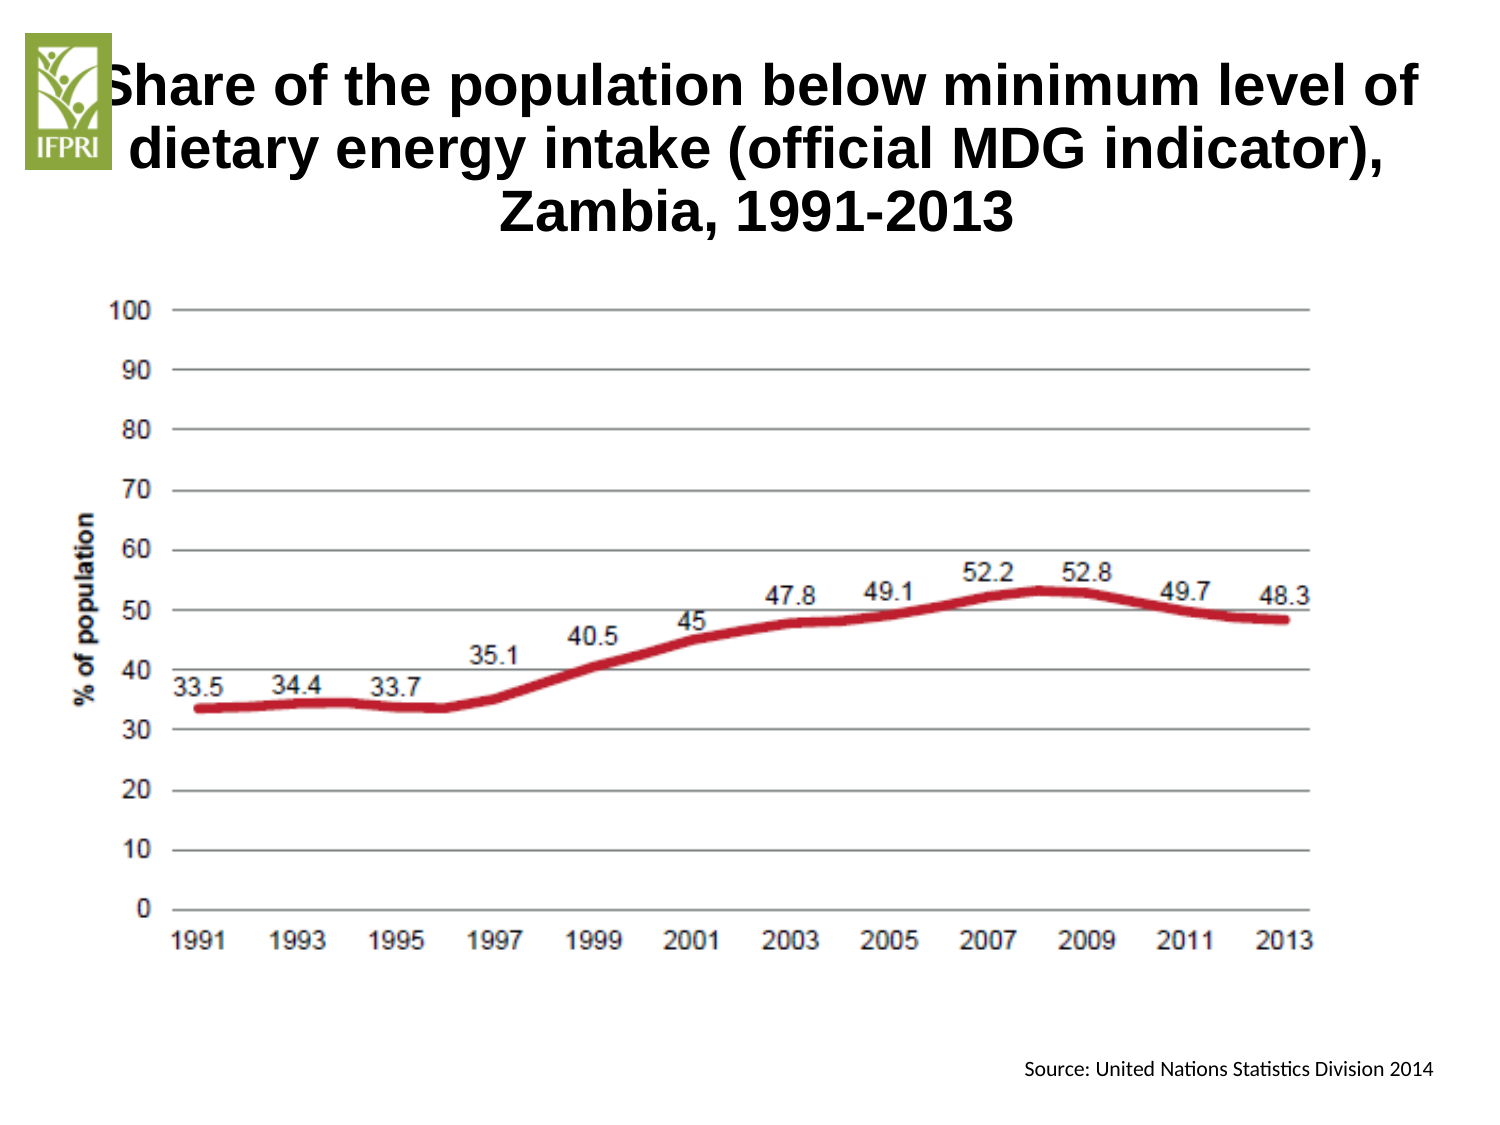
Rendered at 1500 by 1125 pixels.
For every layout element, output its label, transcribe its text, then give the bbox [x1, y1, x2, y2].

text_box Source: United Nations Statistics Division 2014 [1009, 1046, 1500, 1088]
title Share of the population below minimum level of dietary energy intake (official MDG indicator), Zambia, 1991-2013 [80, 22, 1435, 277]
picture [25, 33, 112, 170]
picture [41, 286, 1385, 965]
